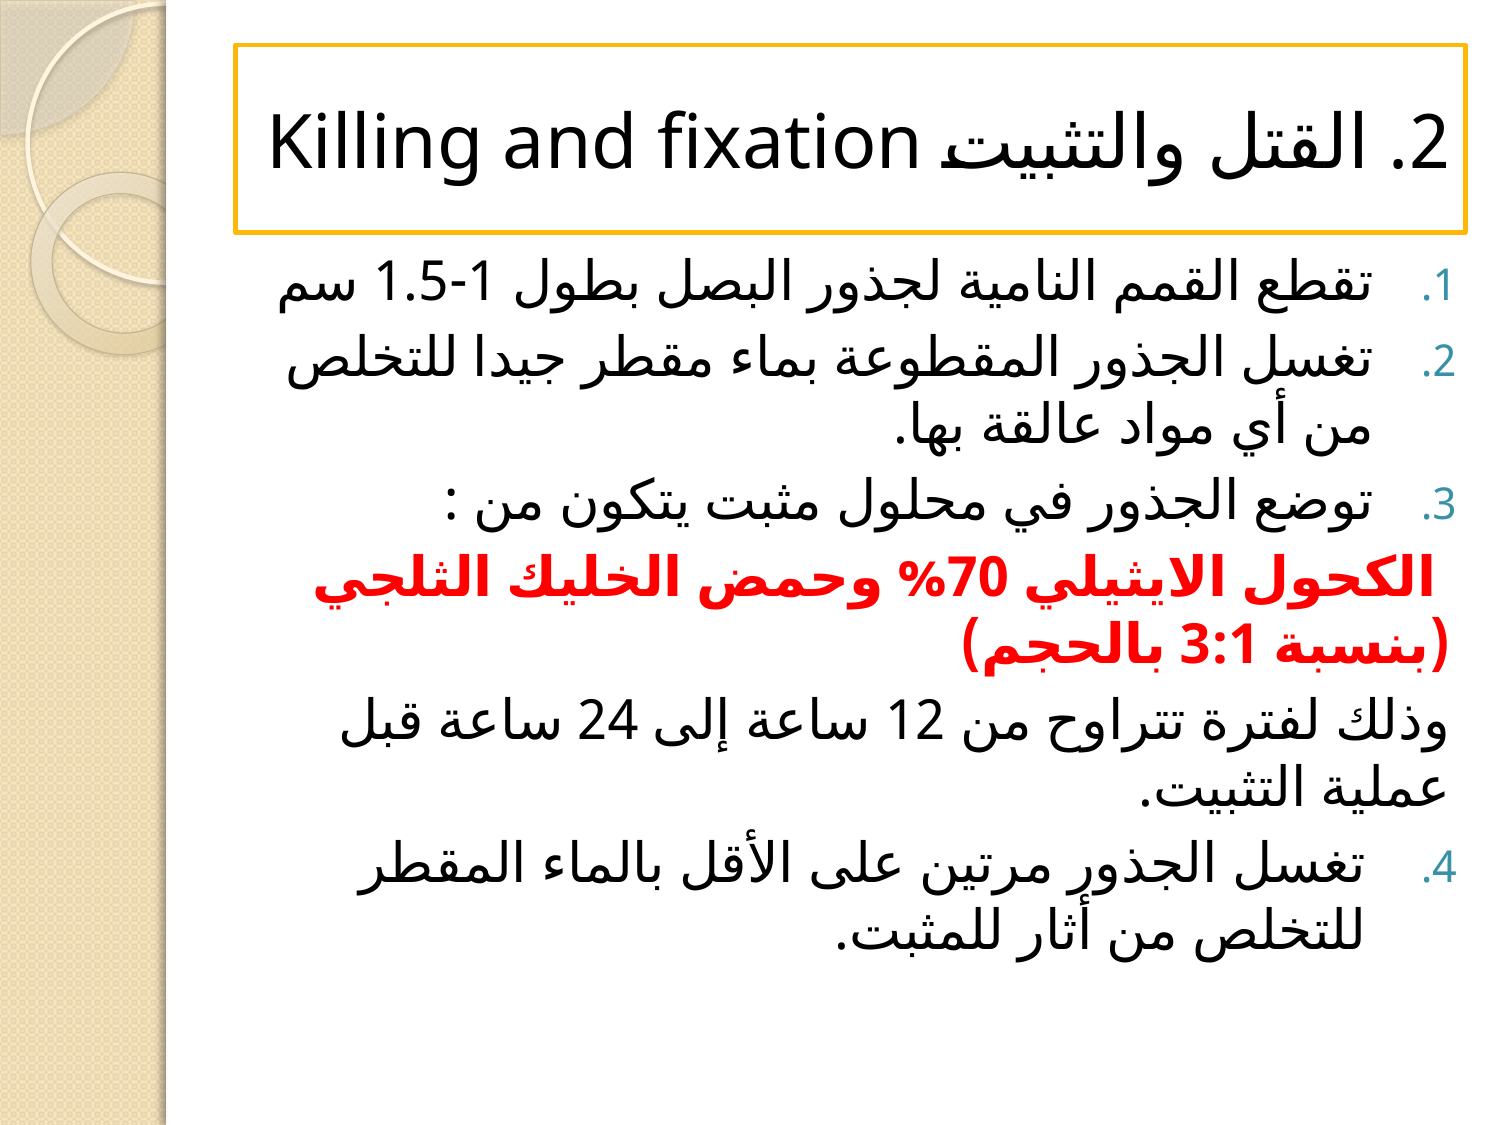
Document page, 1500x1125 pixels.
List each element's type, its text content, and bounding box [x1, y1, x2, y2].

title 2. القتل والتثبيت Killing and fixation [233, 43, 1468, 235]
list تقطع القمم النامية لجذور البصل بطول 1-1.5 سم تغسل الجذور المقطوعة بماء مقطر جيدا للتخلص من أي مواد عالقة بها. توضع الجذور في محلول مثبت يتكون من : الكحول الايثيلي 70% وحمض الخليك الثلجي (بنسبة 3:1 بالحجم) وذلك لفترة تتراوح من 12 ساعة إلى 24 ساعة قبل عملية التثبيت. تغسل الجذور مرتين على الأقل بالماء المقطر للتخلص من أثار للمثبت. [235, 237, 1466, 1025]
